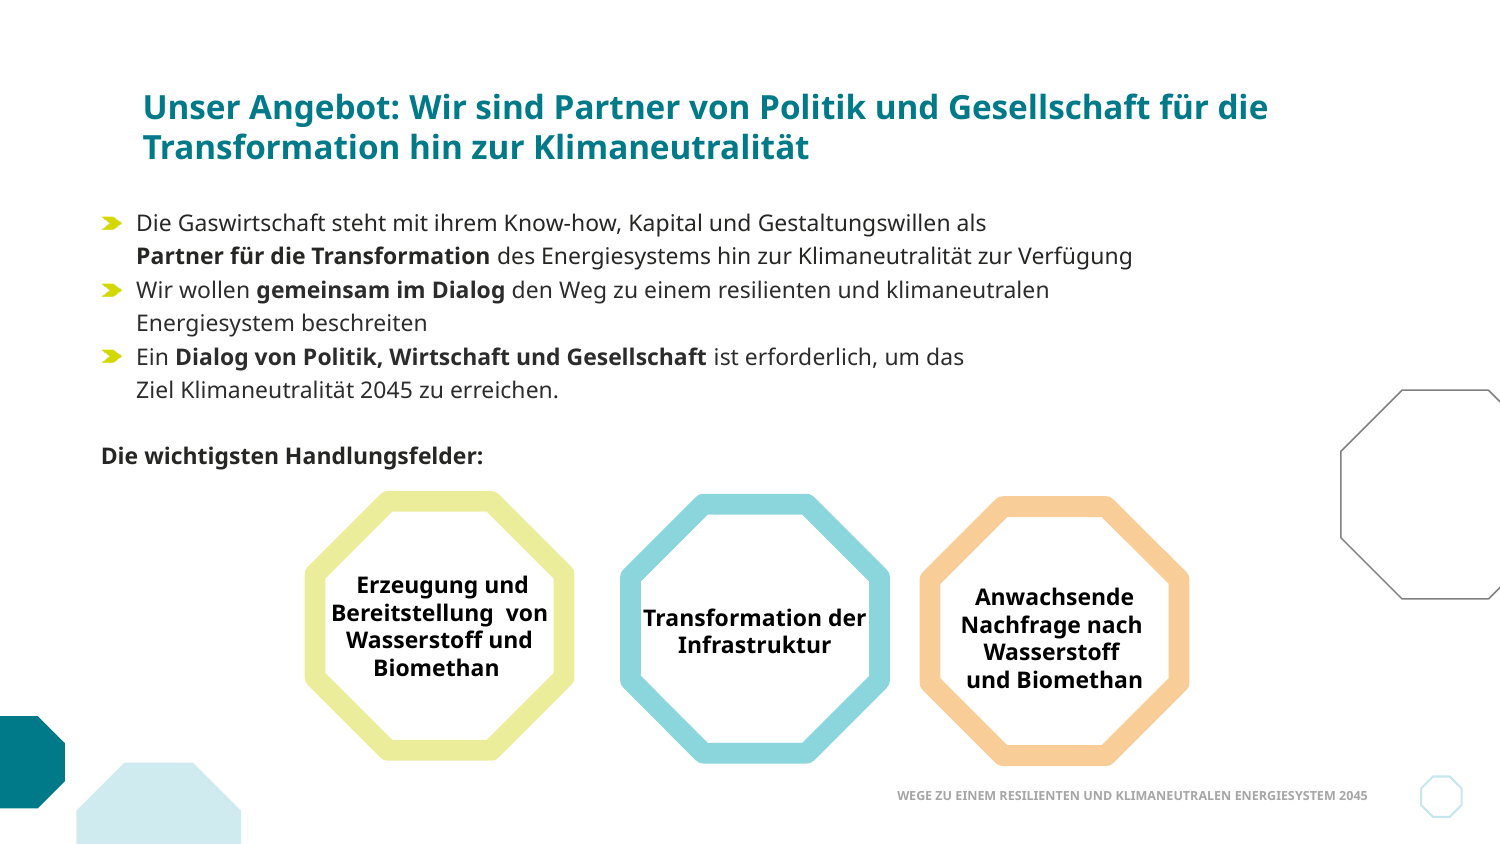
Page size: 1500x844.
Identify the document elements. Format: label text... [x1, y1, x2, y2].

text_box [628, 502, 882, 595]
footer WEGE ZU EINEM RESILIENTEN UND KLIMANEUTRALEN ENERGIESYSTEM 2045 [512, 773, 1383, 819]
text_box [931, 504, 1178, 575]
text_box [628, 666, 882, 756]
text_box [74, 760, 244, 844]
picture [100, 281, 124, 298]
text_box [1338, 388, 1500, 602]
text_box Erzeugung und Bereitstellung von Wasserstoff und Biomethan [307, 563, 572, 689]
text_box [323, 499, 556, 563]
text_box [944, 700, 1165, 758]
text_box Transformation der Infrastruktur [622, 595, 888, 666]
title Unser Angebot: Wir sind Partner von Politik und Gesellschaft für die Transformation hin zur Klimaneutralität [127, 78, 1498, 171]
picture [100, 347, 124, 364]
text_box [0, 714, 67, 811]
list Die Gaswirtschaft steht mit ihrem Know-how, Kapital und Gestaltungswillen als Partner für die Transformation des Energiesystems hin zur Klimaneutralität zur Verfügung Wir wollen gemeinsam im Dialog den Weg zu einem resilienten und klimaneutralen Energiesystem beschreiten Ein Dialog von Politik, Wirtschaft und Gesellschaft ist erforderlich, um das Ziel Klimaneutralität 2045 zu erreichen. Die wichtigsten Handlungsfelder: [64, 195, 1436, 436]
text_box Anwachsende Nachfrage nach Wasserstoff und Biomethan [922, 575, 1188, 700]
text_box [323, 689, 556, 753]
picture [100, 214, 124, 231]
